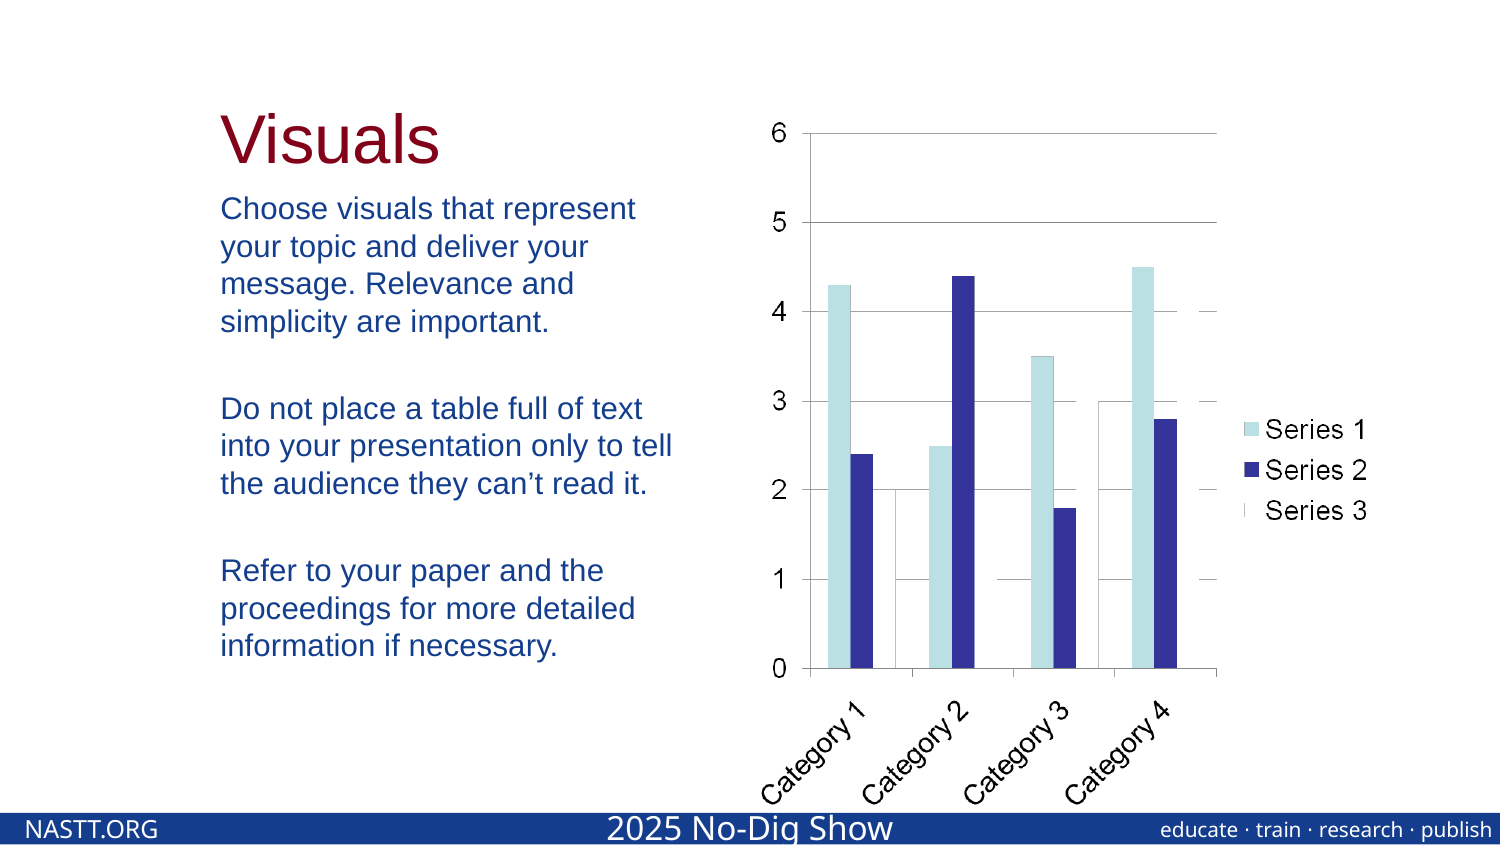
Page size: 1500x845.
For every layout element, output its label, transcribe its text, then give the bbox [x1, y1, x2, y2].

title Visuals [209, 109, 507, 182]
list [753, 109, 1384, 831]
list Choose visuals that represent your topic and deliver your message. Relevance and simplicity are important. Do not place a table full of text into your presentation only to tell the audience they can’t read it. Refer to your paper and the proceedings for more detailed information if necessary. [209, 182, 697, 795]
